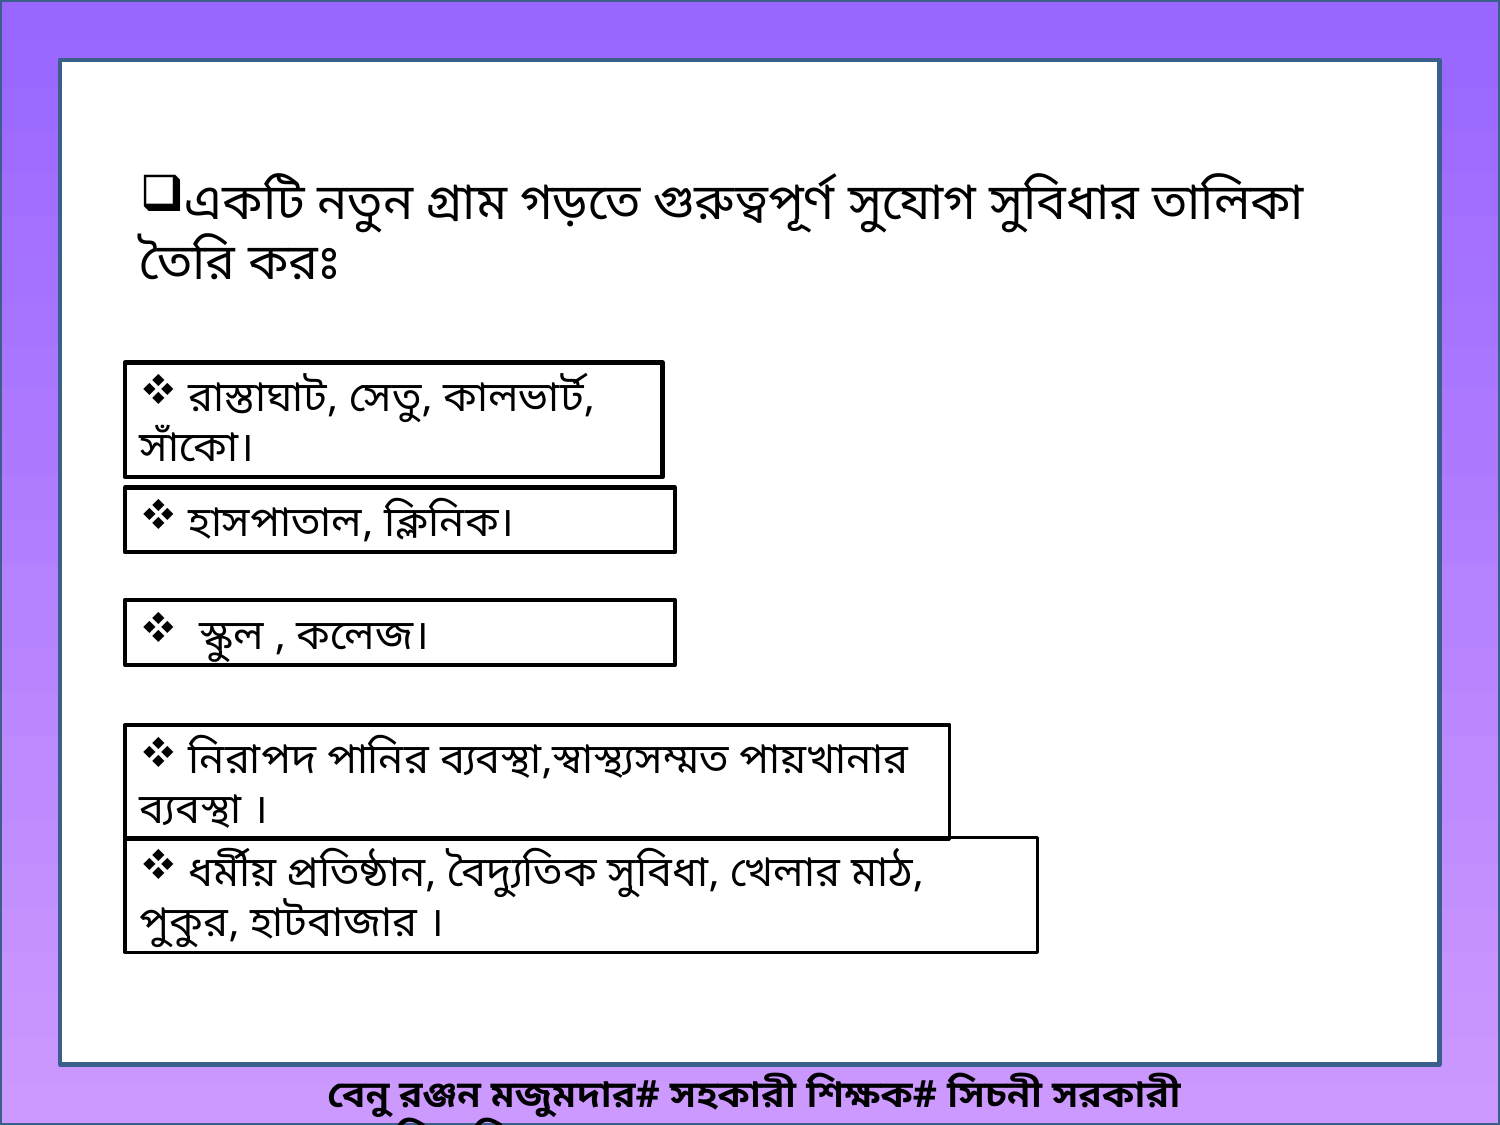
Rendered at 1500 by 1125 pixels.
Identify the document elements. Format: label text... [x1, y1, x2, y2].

text_box ধর্মীয় প্রতিষ্ঠান, বৈদ্যুতিক সুবিধা, খেলার মাঠ, পুকুর, হাটবাজার । [124, 837, 1038, 953]
text_box স্কুল , কলেজ। [123, 598, 677, 667]
text_box নিরাপদ পানির ব্যবস্থা,স্বাস্থ্যসম্মত পায়খানার ব্যবস্থা । [124, 724, 950, 837]
text_box হাসপাতাল, ক্লিনিক। [123, 485, 677, 554]
text_box রাস্তাঘাট, সেতু, কালভার্ট, সাঁকো। [123, 360, 665, 479]
text_box একটি নতুন গ্রাম গড়তে গুরুত্বপূর্ণ সুযোগ সুবিধার তালিকা তৈরি করঃ [125, 162, 1363, 298]
